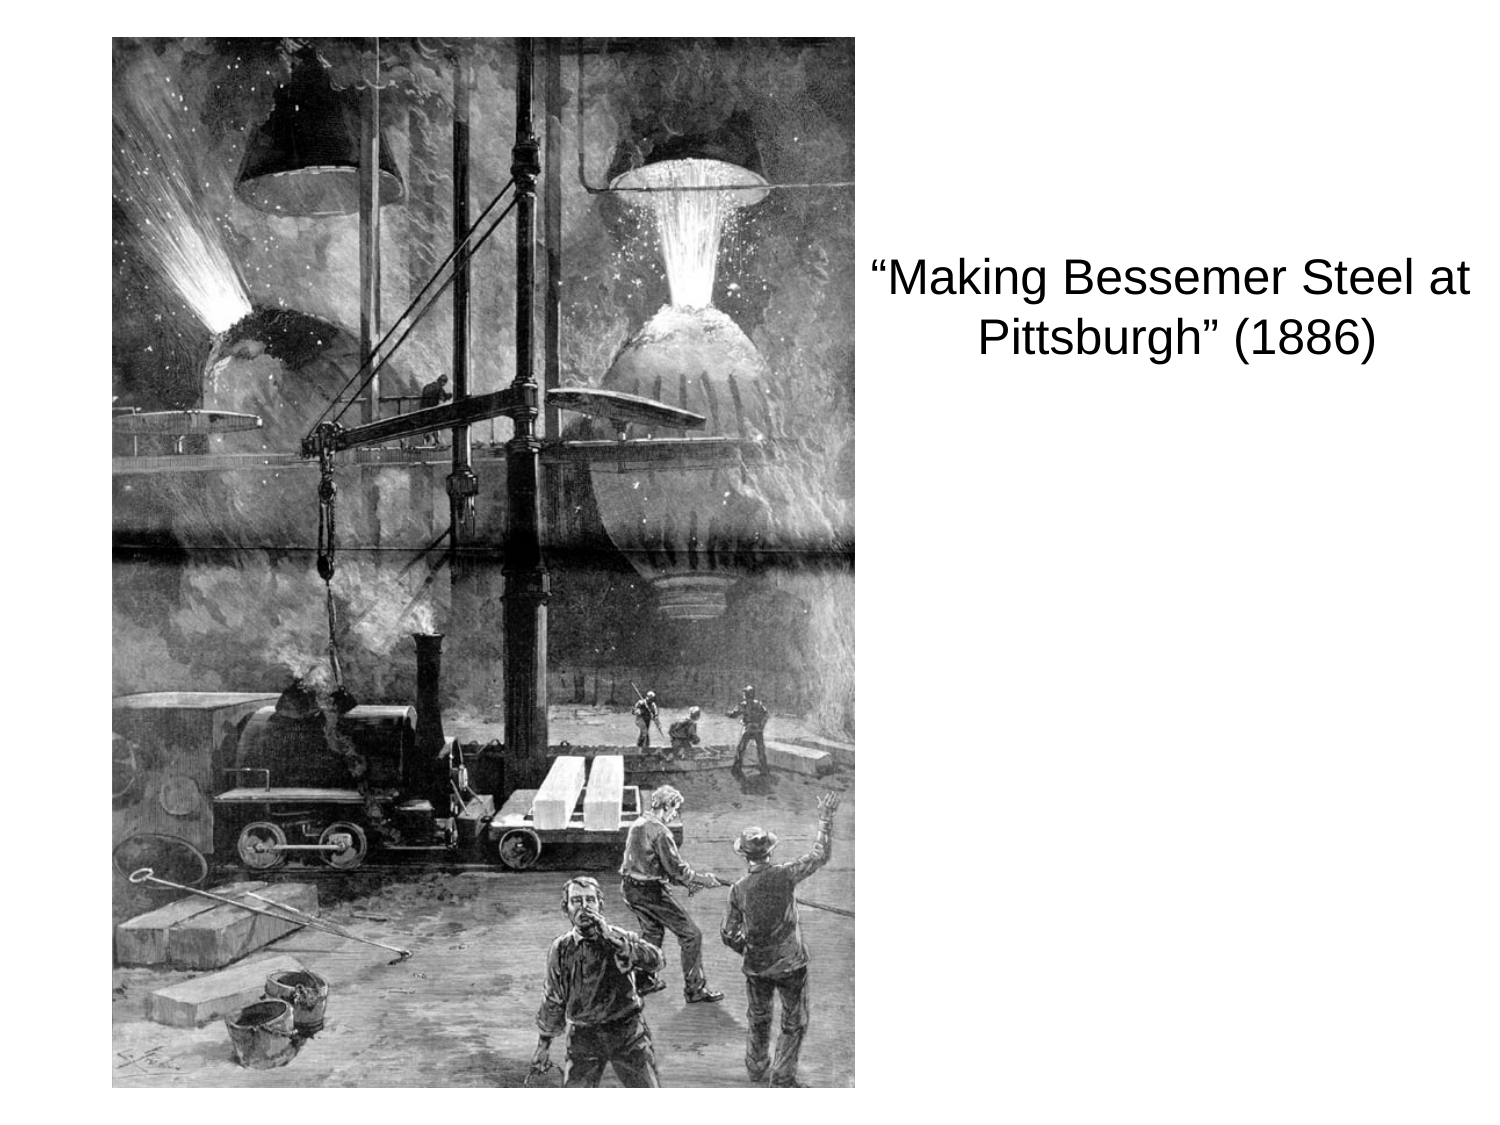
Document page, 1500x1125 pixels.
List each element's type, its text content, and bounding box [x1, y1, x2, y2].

picture [112, 37, 855, 1088]
text_box “Making Bessemer Steel at Pittsburgh” (1886) [858, 237, 1500, 373]
